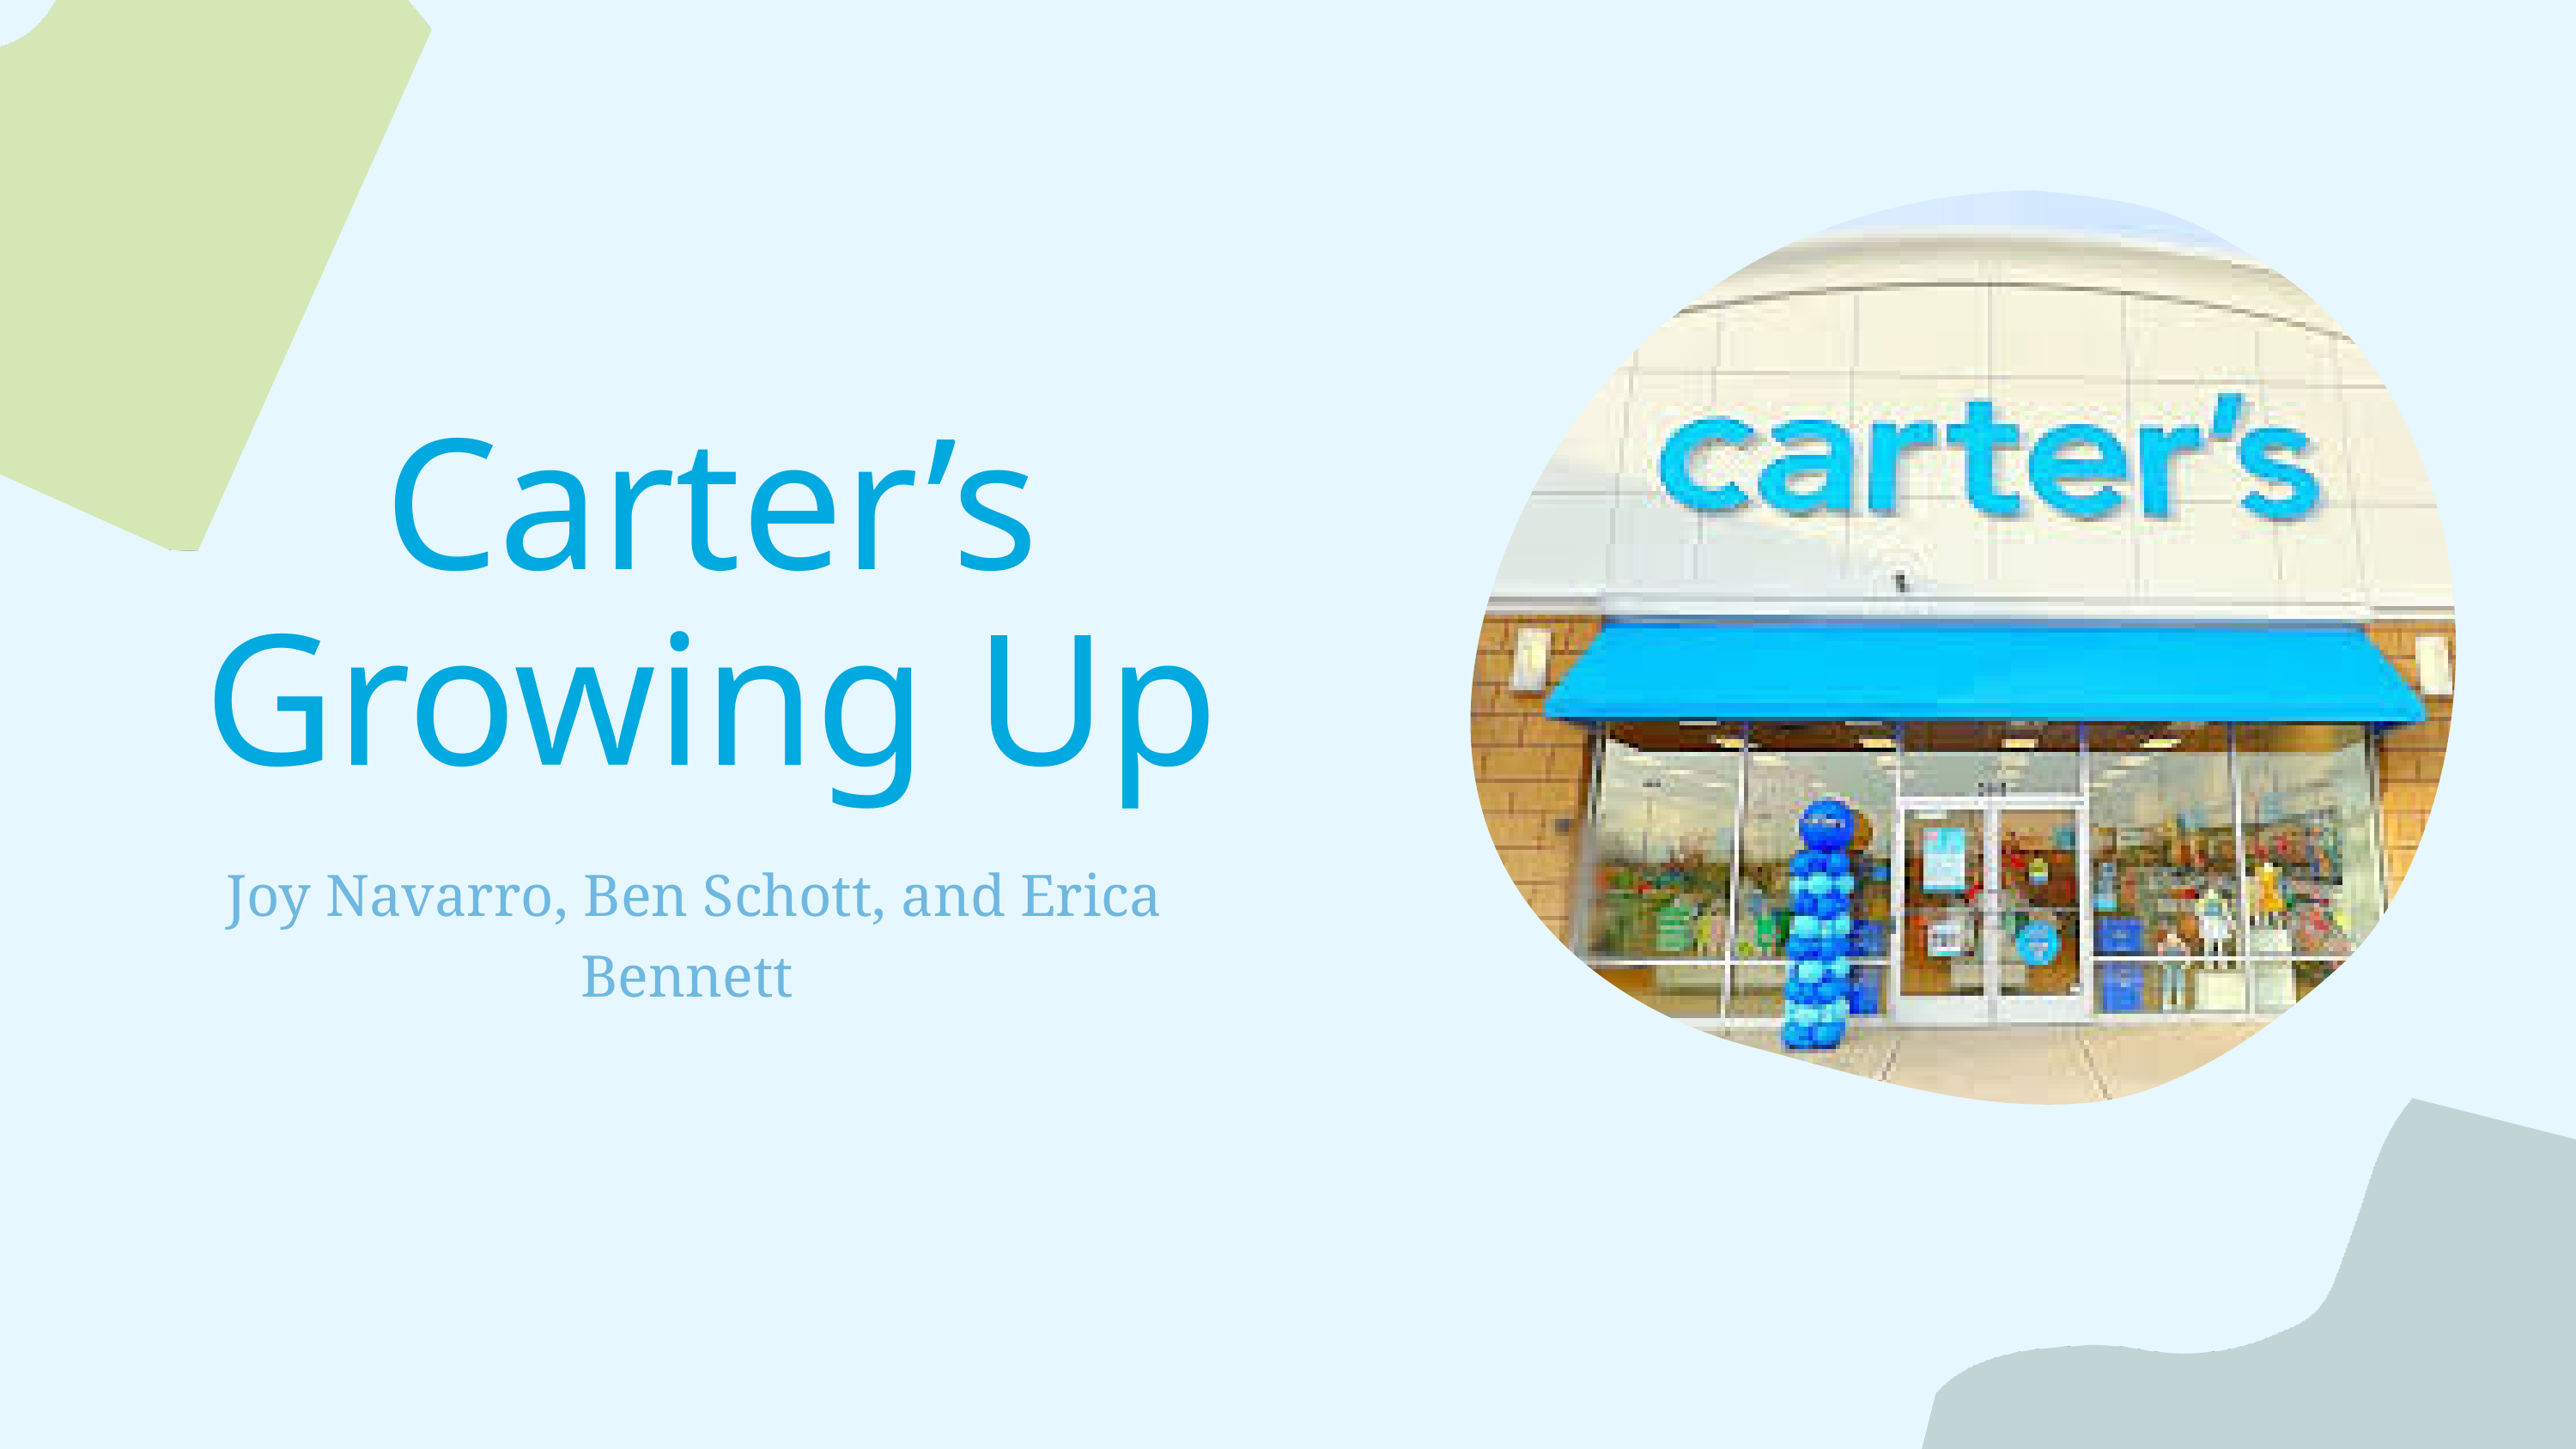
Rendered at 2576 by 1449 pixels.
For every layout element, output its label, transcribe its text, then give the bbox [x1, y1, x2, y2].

text_box [0, 0, 446, 556]
text_box Carter’s Growing Up [182, 409, 1288, 803]
text_box Joy Navarro, Ben Schott, and Erica Bennett [183, 847, 1206, 1009]
text_box [1922, 1113, 2576, 1449]
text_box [1460, 122, 2470, 1132]
